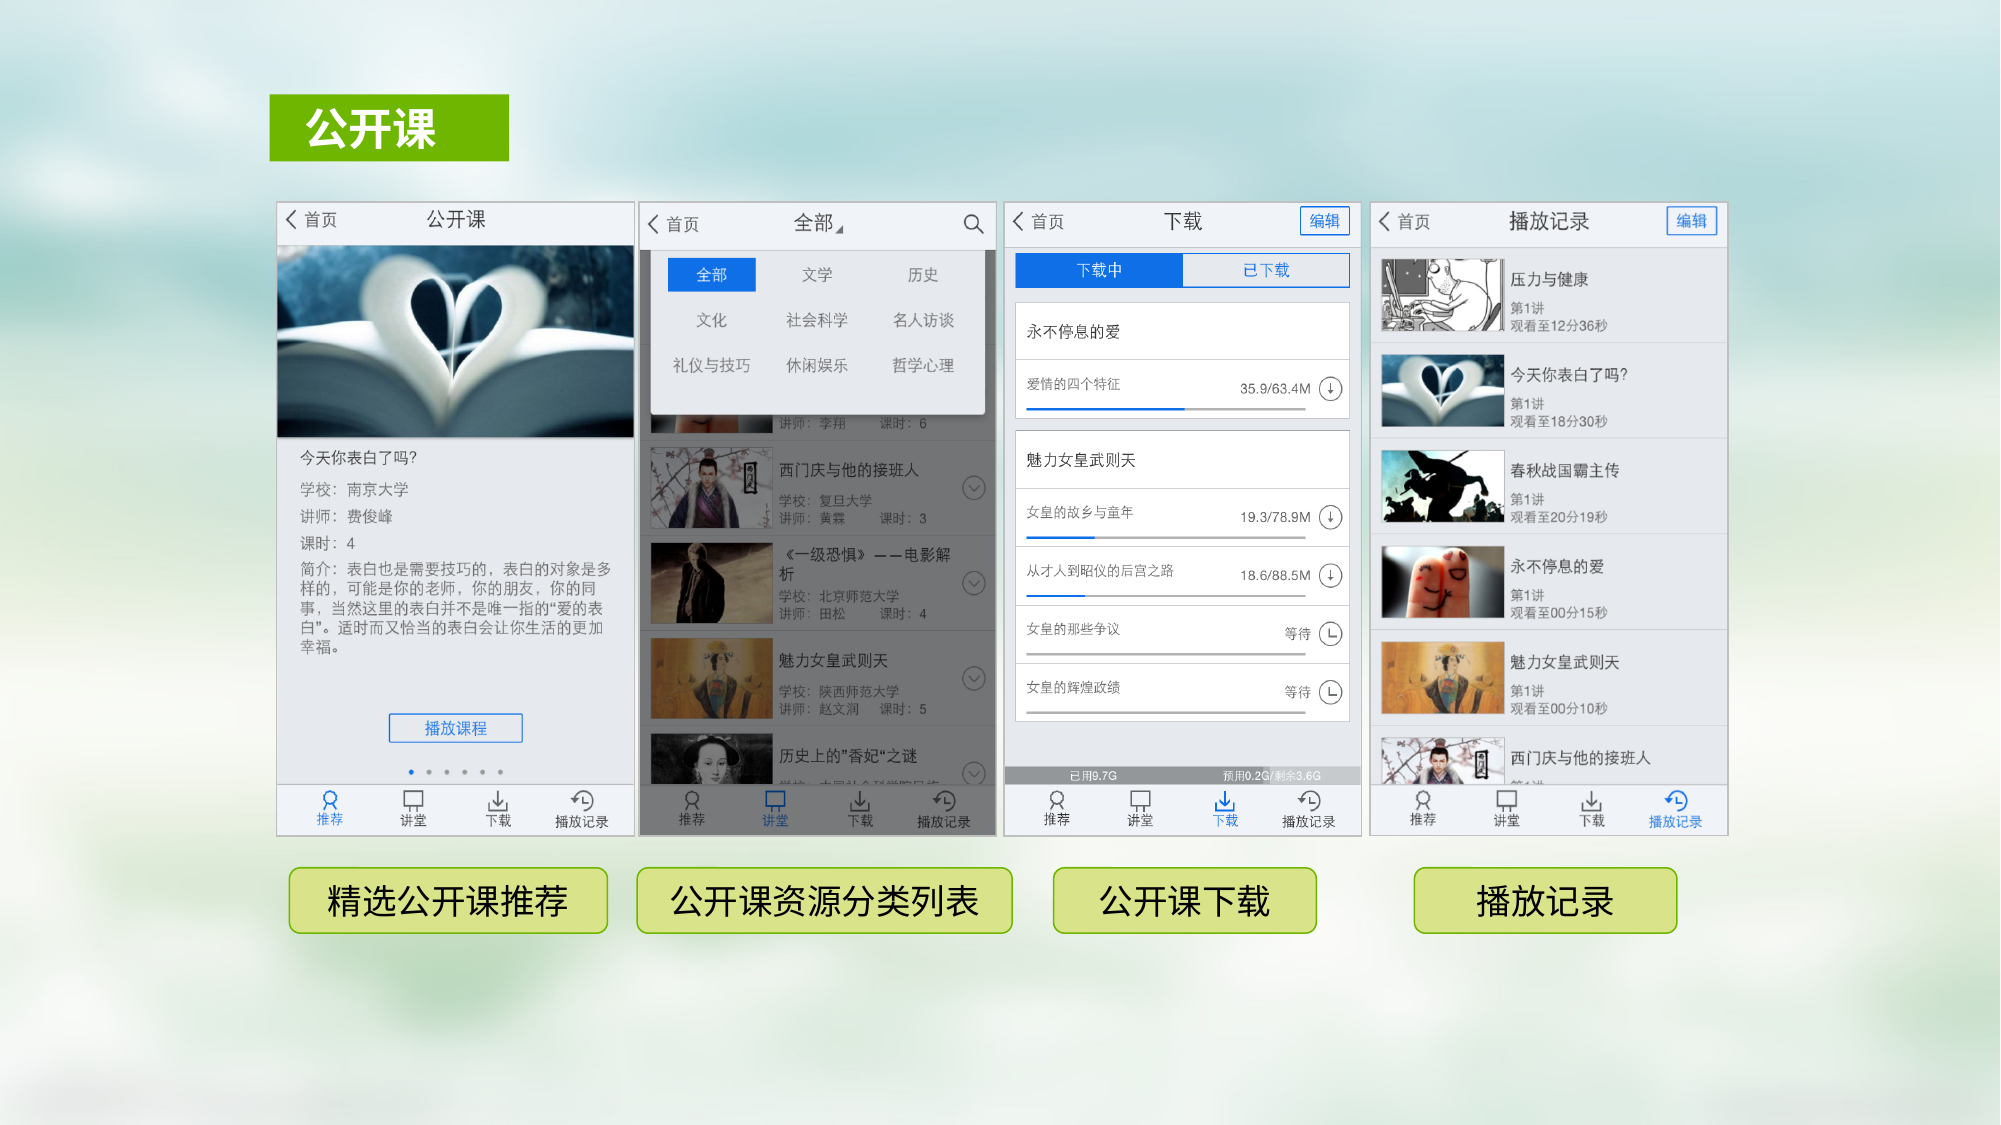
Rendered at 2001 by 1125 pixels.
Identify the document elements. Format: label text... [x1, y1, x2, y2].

text_box 公开课下载 [1053, 867, 1317, 934]
text_box 公开课资源分类列表 [637, 867, 1013, 934]
text_box 精选公开课推荐 [289, 867, 608, 934]
text_box 公开课 [269, 94, 510, 162]
text_box 播放记录 [1414, 867, 1677, 934]
picture [0, 0, 2001, 1125]
